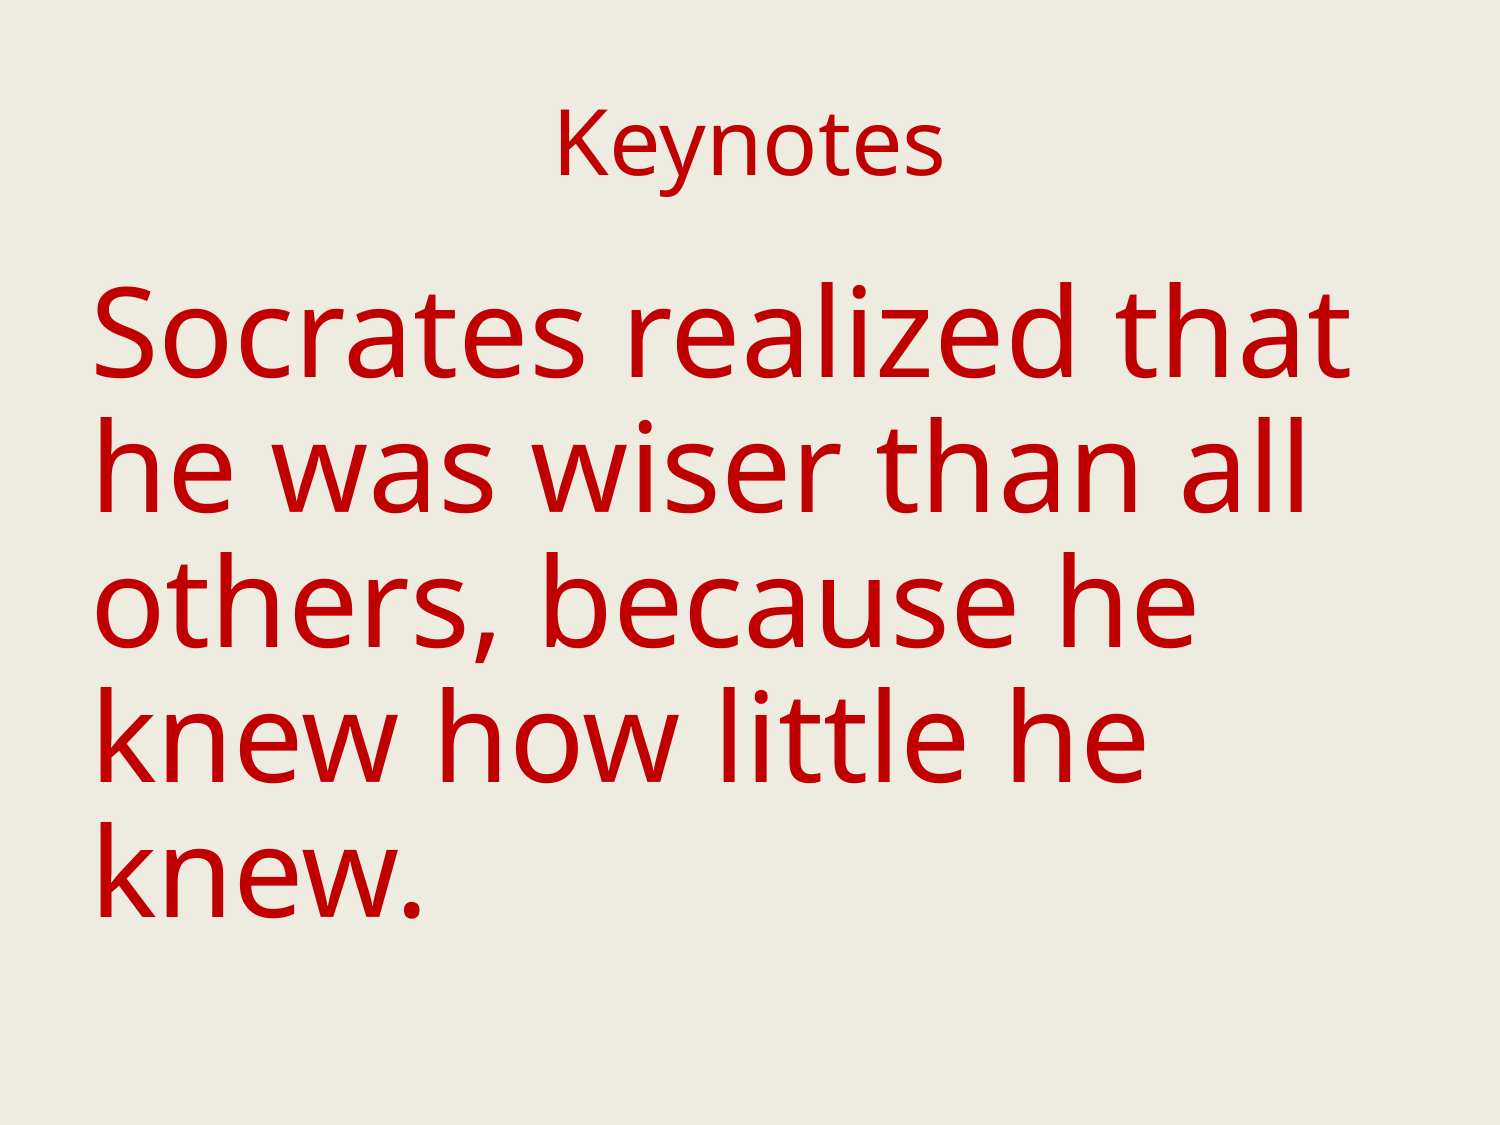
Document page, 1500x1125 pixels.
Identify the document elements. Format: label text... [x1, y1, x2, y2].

title Keynotes [75, 45, 1425, 233]
list Socrates realized that he was wiser than all others, because he knew how little he knew. [75, 262, 1425, 1005]
